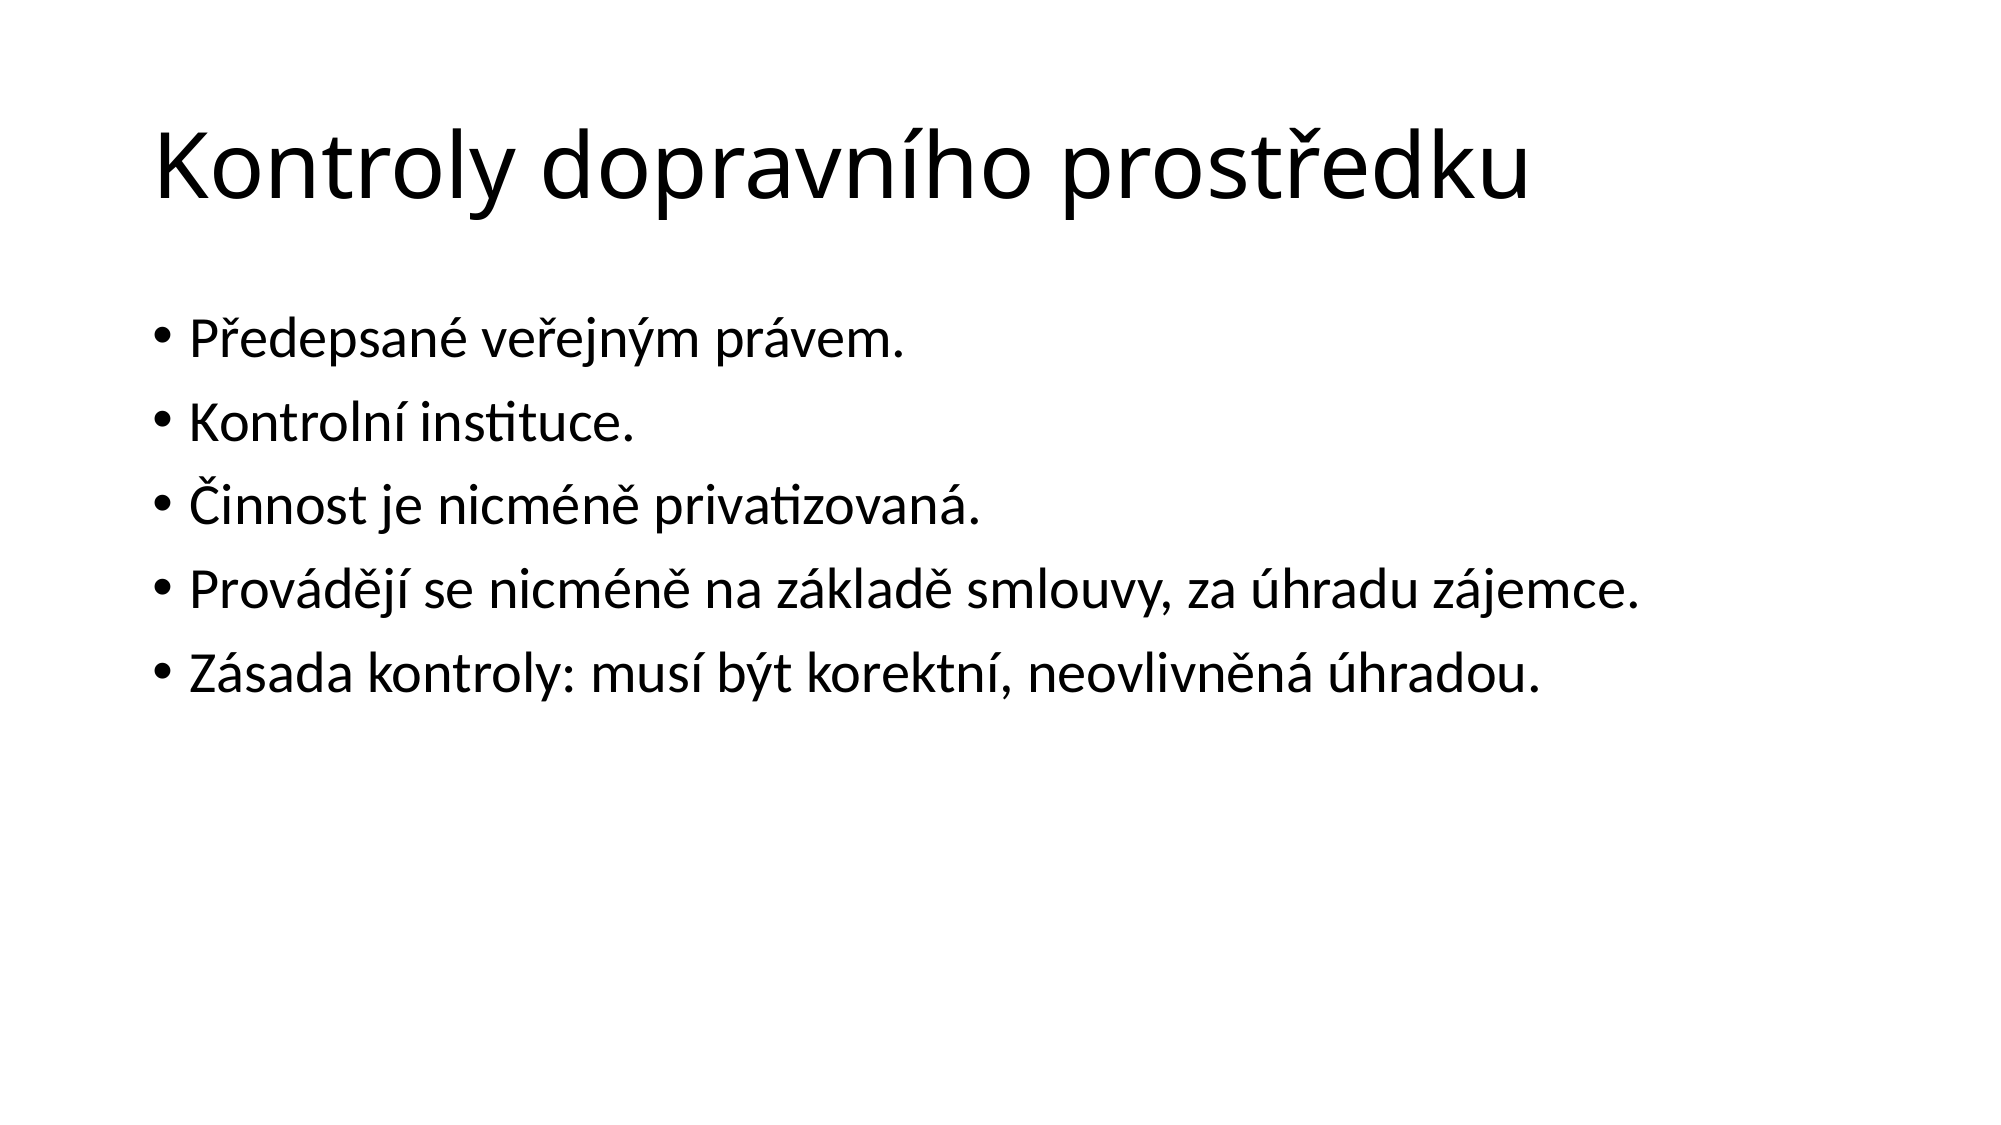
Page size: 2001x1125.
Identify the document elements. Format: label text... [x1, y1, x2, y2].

title Kontroly dopravního prostředku [137, 59, 1863, 278]
list Předepsané veřejným právem. Kontrolní instituce. Činnost je nicméně privatizovaná. Provádějí se nicméně na základě smlouvy, za úhradu zájemce. Zásada kontroly: musí být korektní, neovlivněná úhradou. [137, 299, 1863, 1014]
